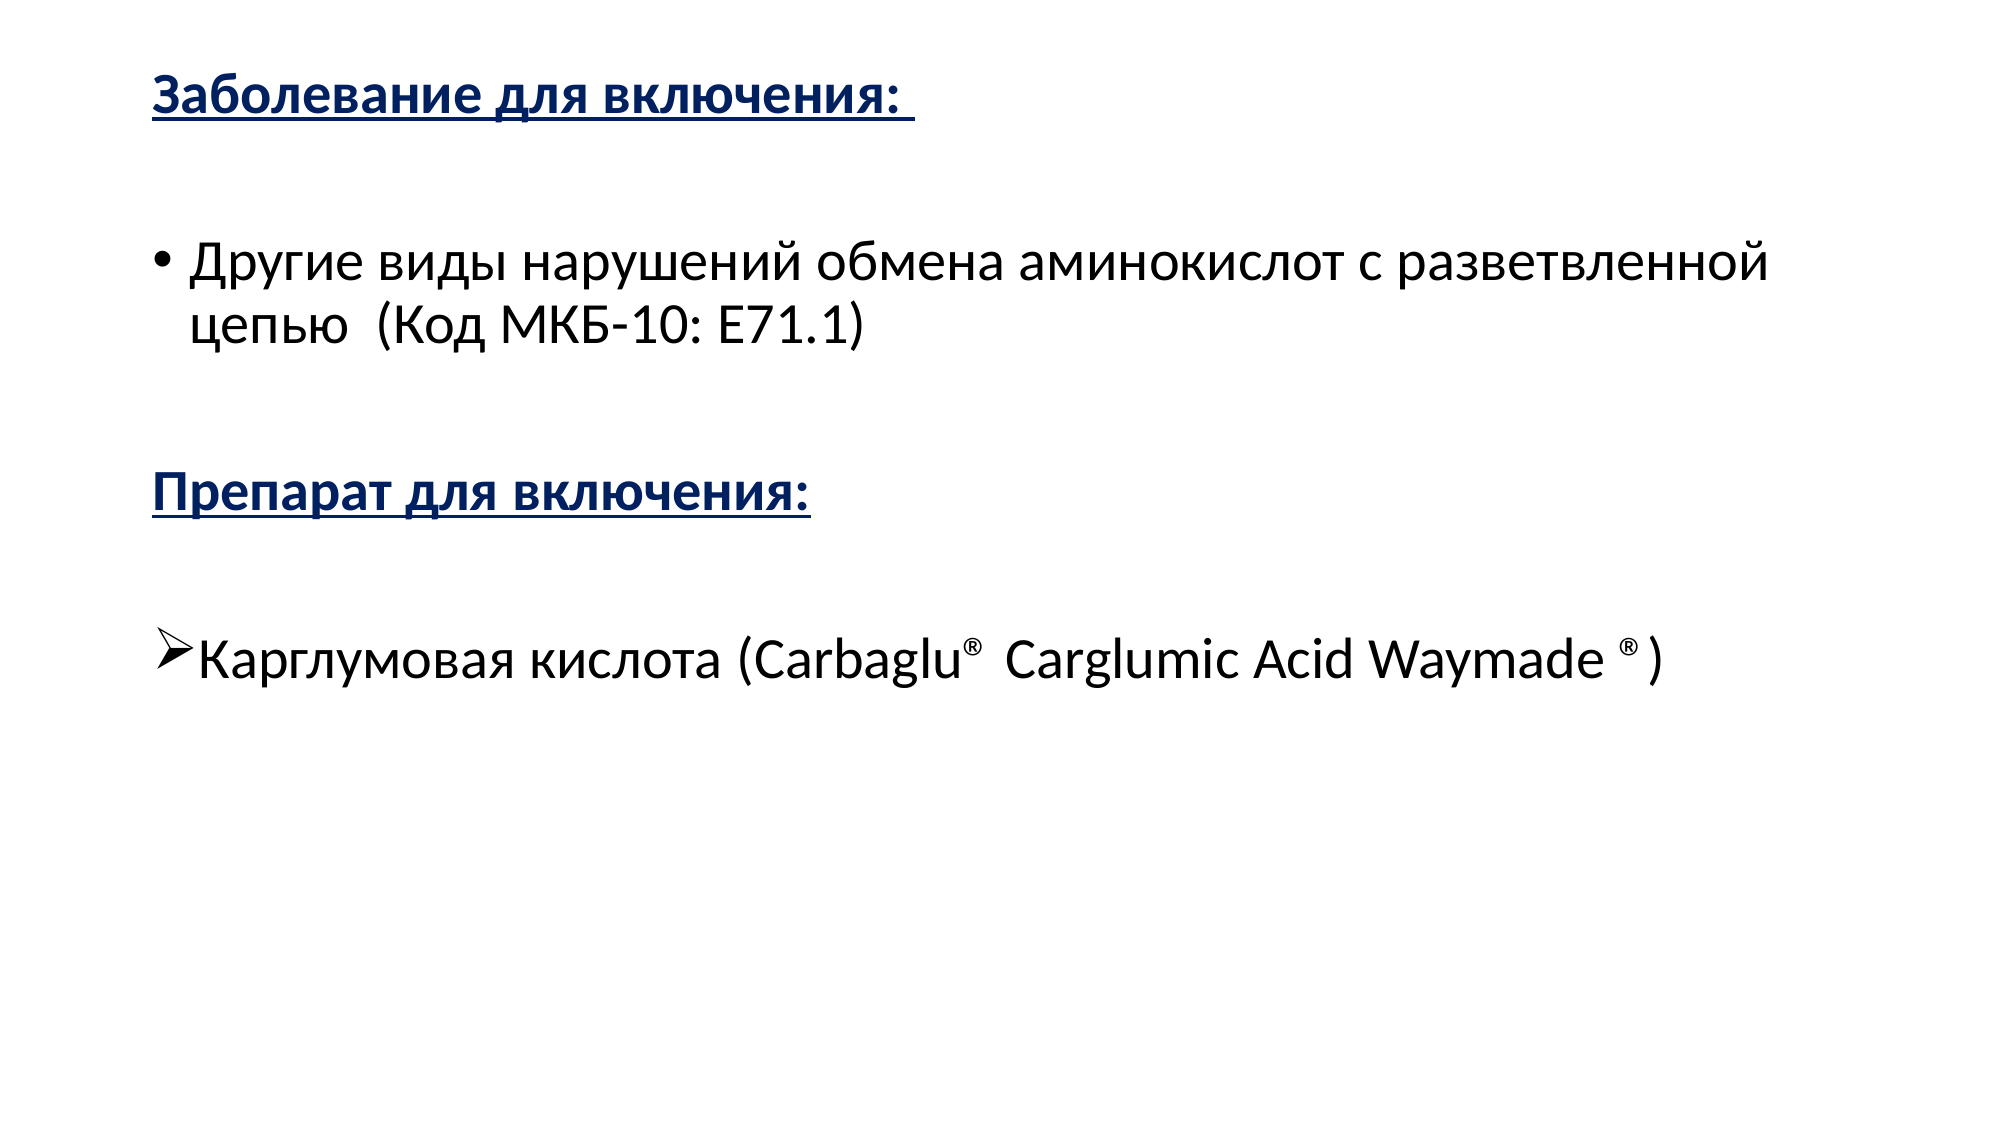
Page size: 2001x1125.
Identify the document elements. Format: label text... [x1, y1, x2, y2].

list Заболевание для включения: Другие виды нарушений обмена аминокислот с разветвленной цепью (Код МКБ-10: Е71.1) Препарат для включения: Карглумовая кислота (Carbaglu® Carglumic Acid Waymade ®) [137, 55, 1863, 1014]
